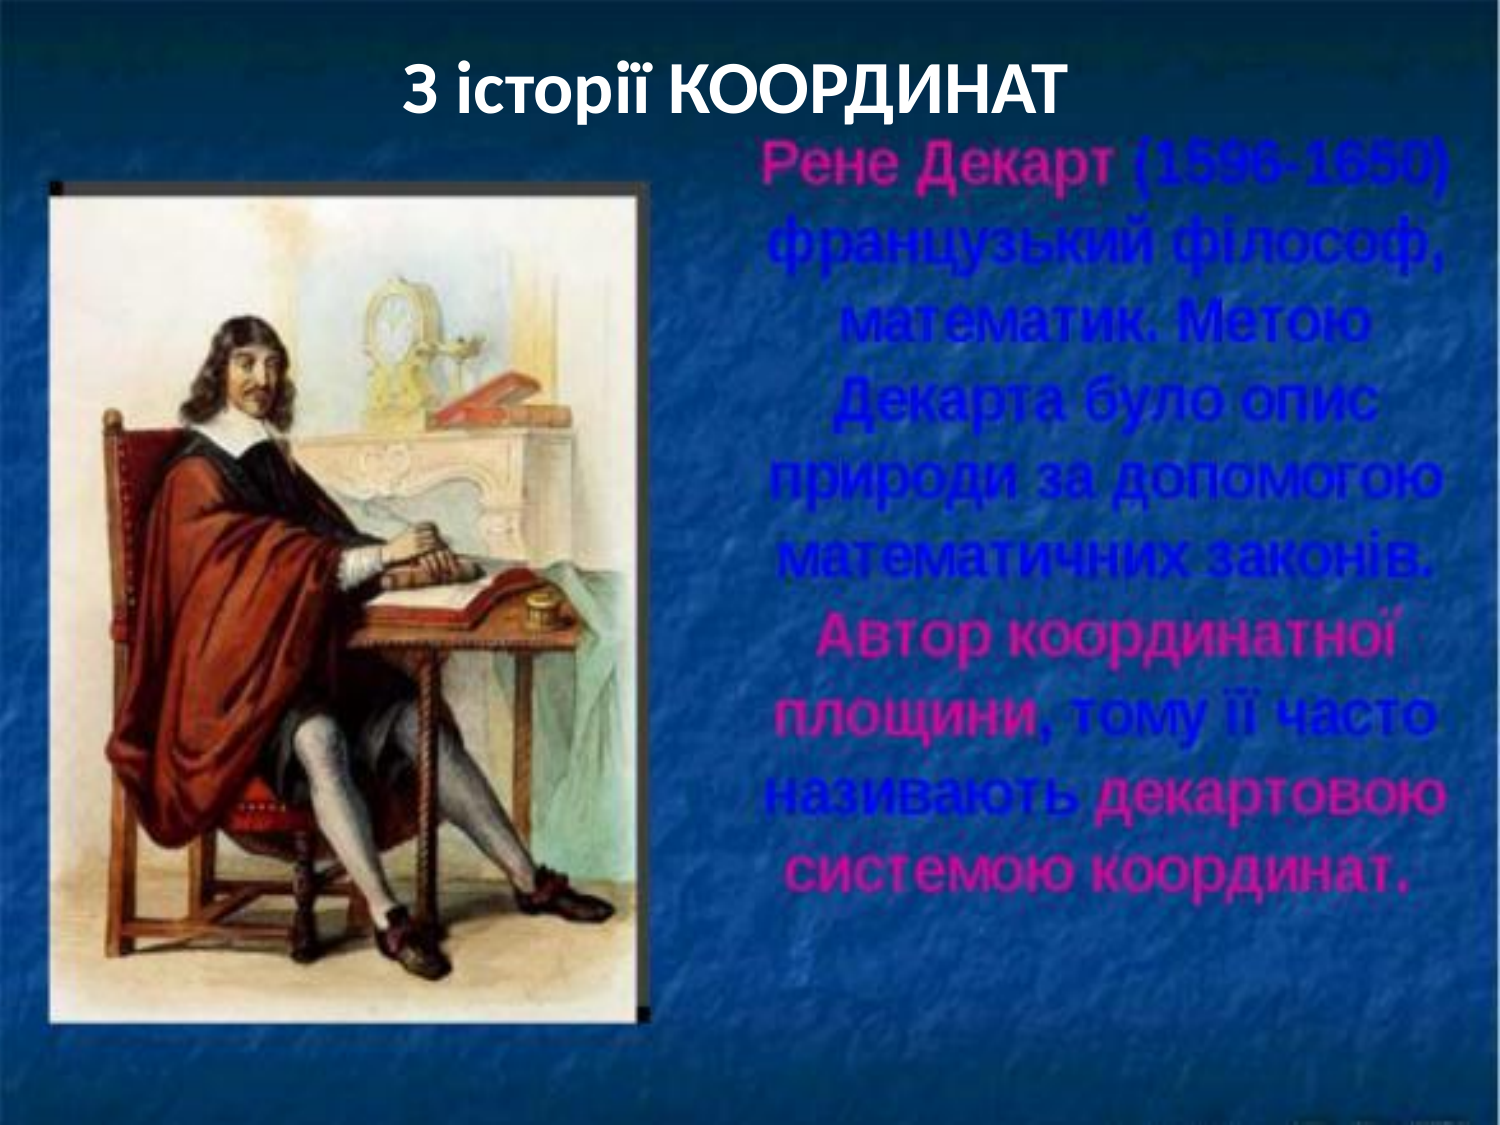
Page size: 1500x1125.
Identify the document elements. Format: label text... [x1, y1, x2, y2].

text_box З історії КООРДИНАТ [387, 30, 1102, 136]
picture [0, 0, 1500, 1125]
